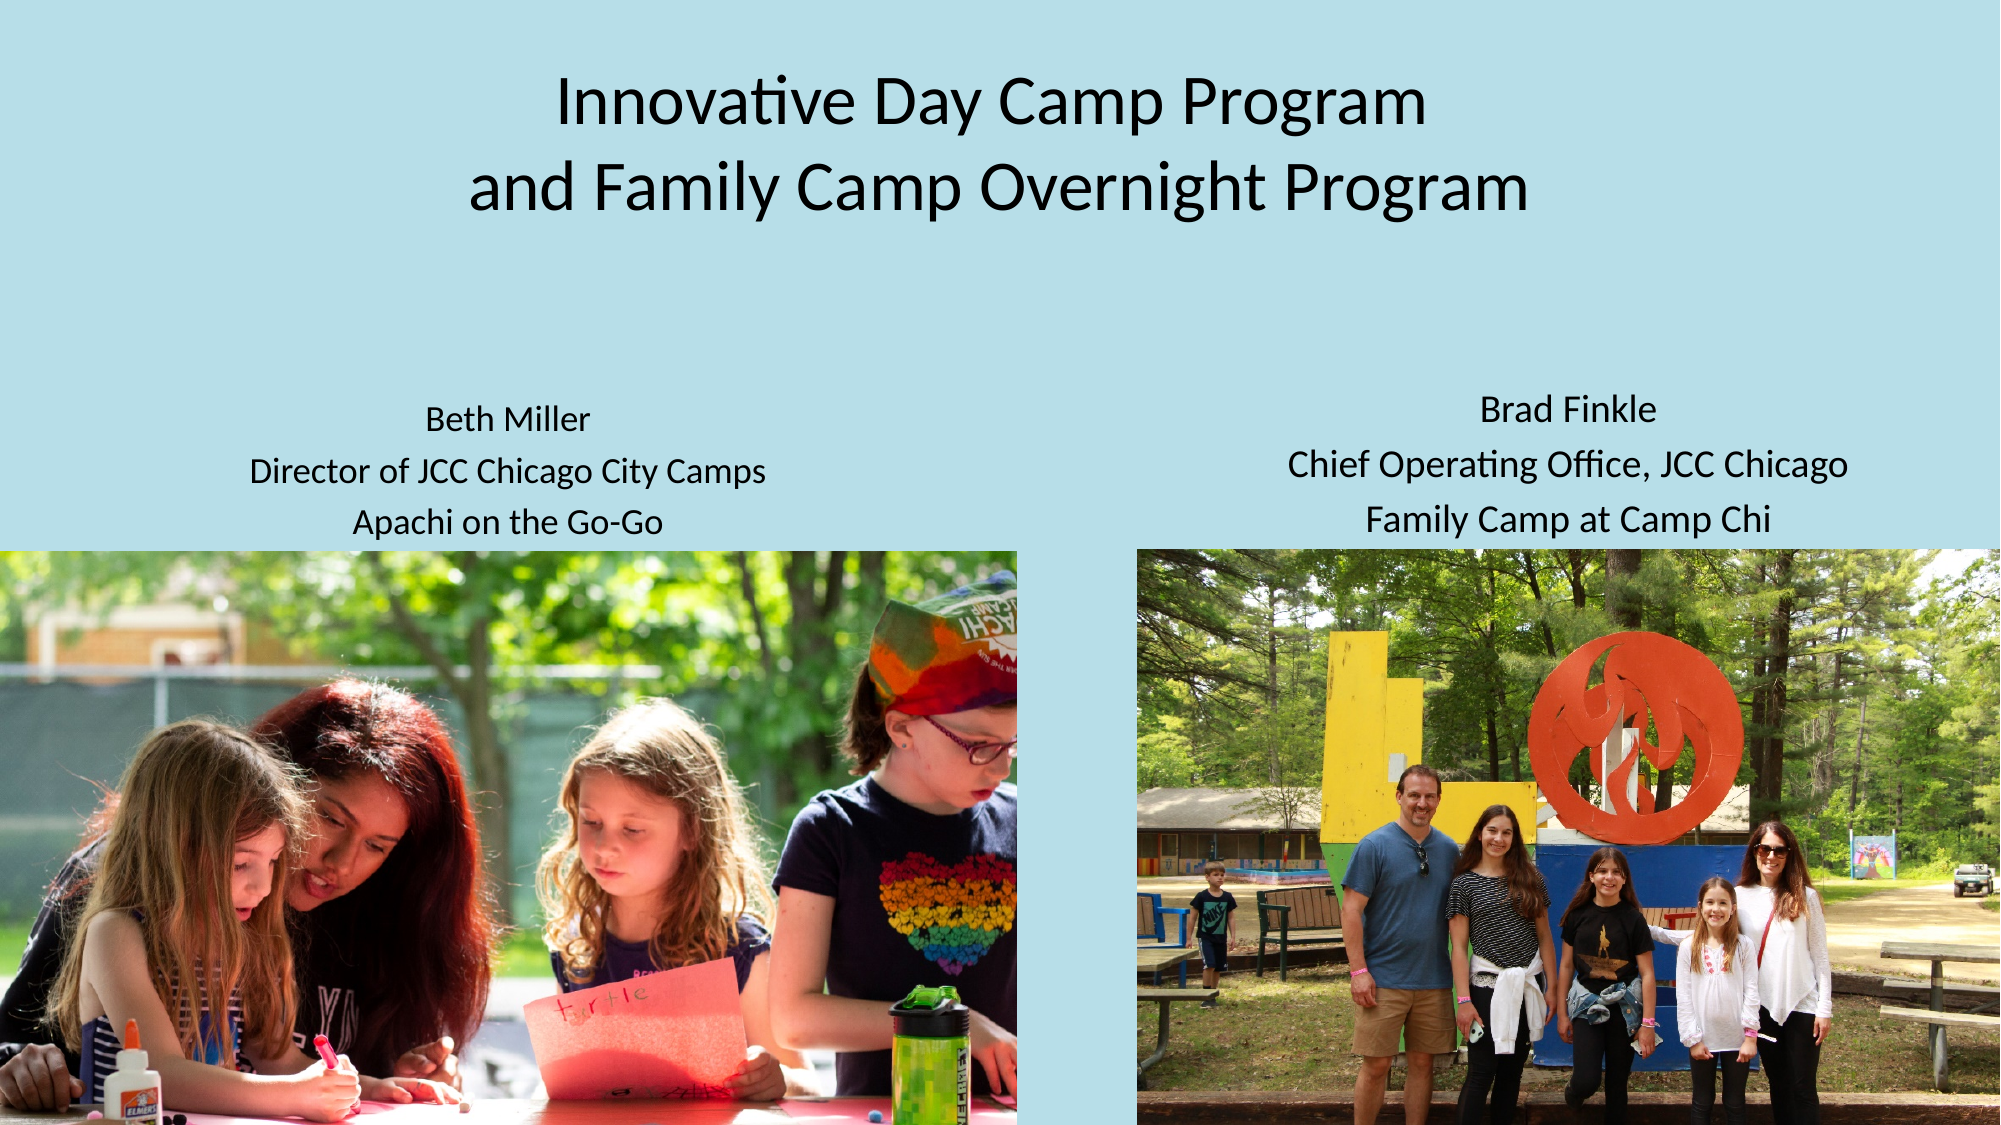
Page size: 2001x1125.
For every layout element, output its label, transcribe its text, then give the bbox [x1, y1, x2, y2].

picture [1137, 549, 2000, 1125]
picture [0, 551, 1017, 1125]
list Brad Finkle Chief Operating Office, JCC Chicago Family Camp at Camp Chi [1137, 375, 2000, 549]
list Beth Miller Director of JCC Chicago City Camps Apachi on the Go-Go [0, 387, 1017, 550]
title Innovative Day Camp Program and Family Camp Overnight Program [99, 45, 1900, 233]
